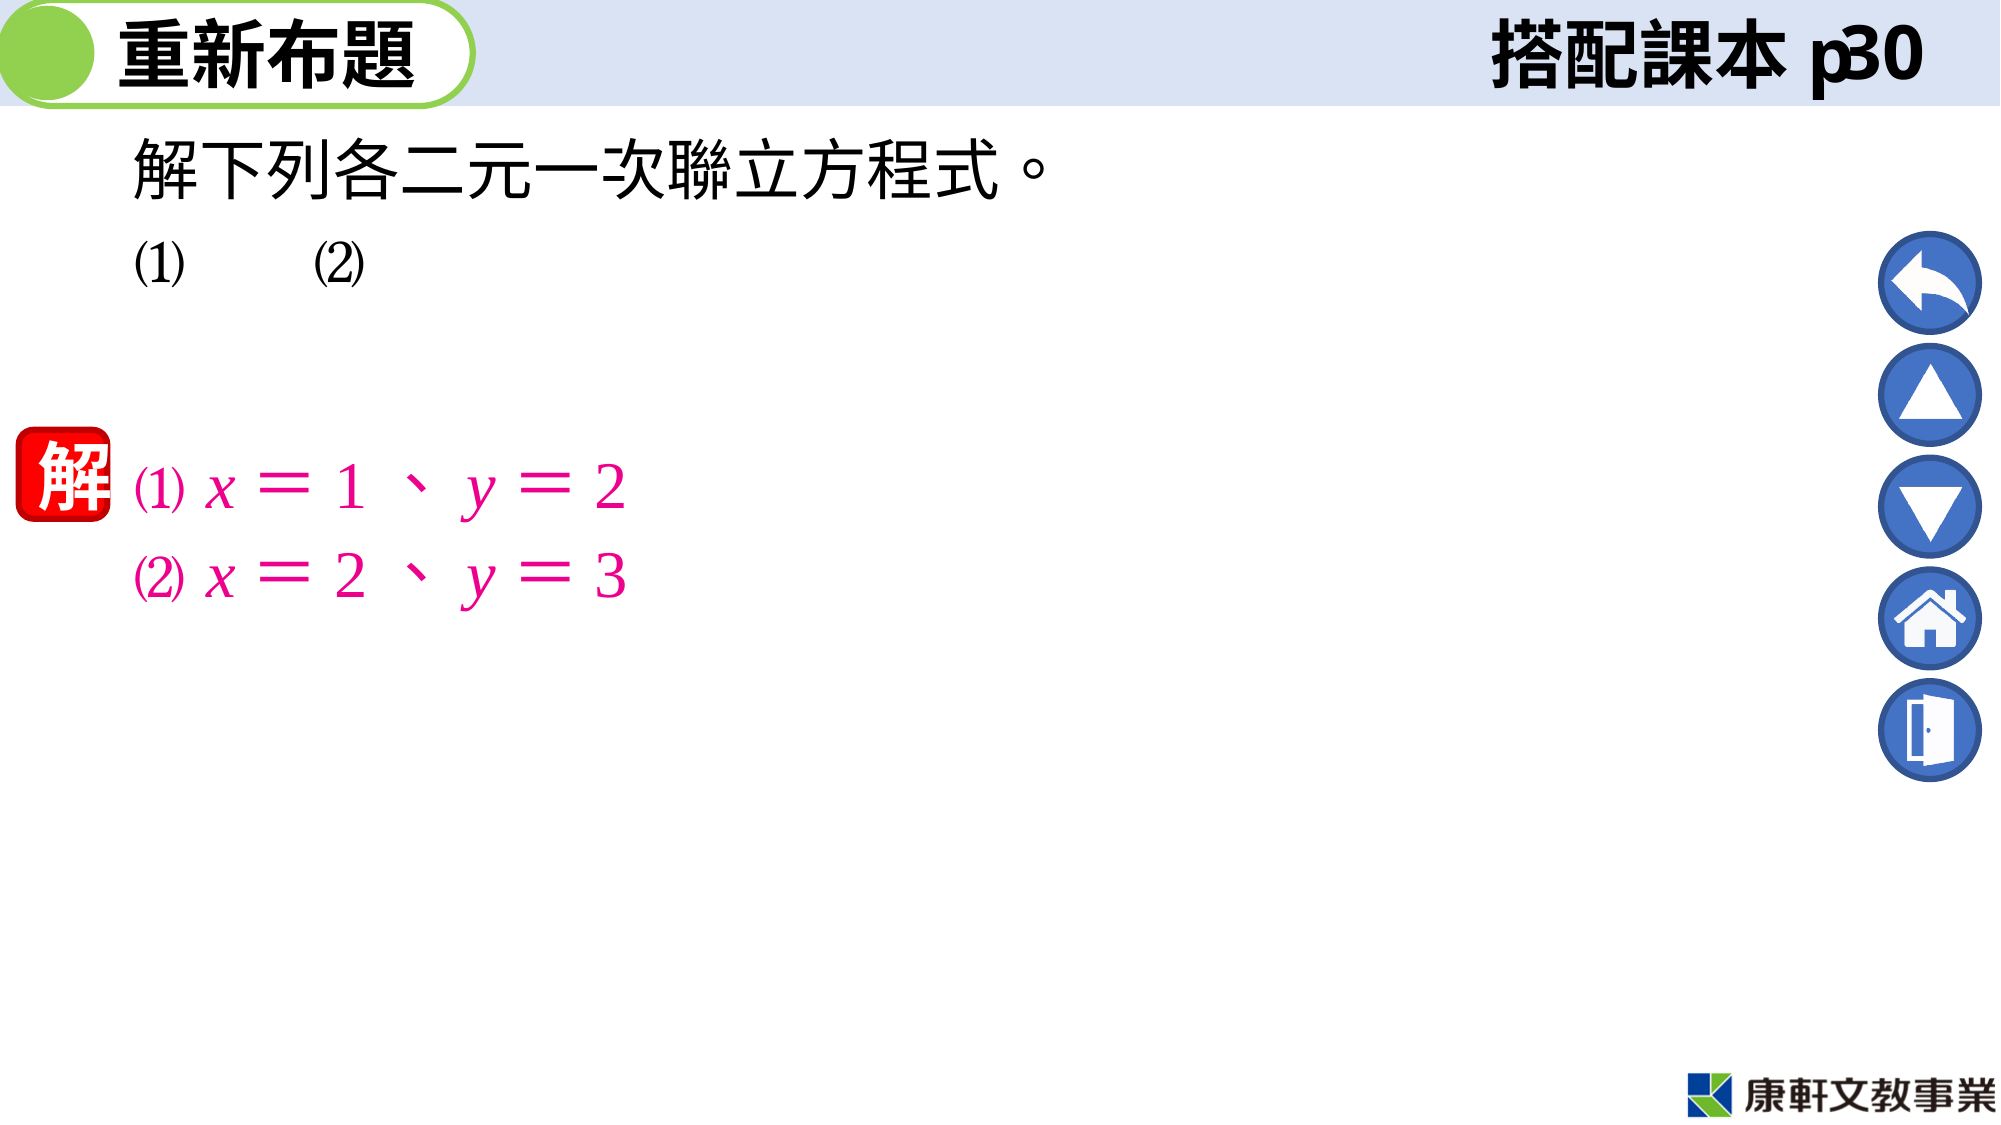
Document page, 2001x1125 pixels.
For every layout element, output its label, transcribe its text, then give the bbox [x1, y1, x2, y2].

picture [1897, 362, 1963, 420]
text_box [1872, 226, 1987, 338]
text_box ⑴ x＝1、y＝2 ⑵ x＝2、y＝3 [118, 427, 1119, 618]
text_box 解 [17, 428, 109, 520]
subtitle 30 [1824, 7, 2000, 104]
picture [1894, 694, 1966, 766]
picture [1663, 1065, 2001, 1125]
picture [1897, 486, 1963, 543]
picture [1894, 582, 1966, 654]
